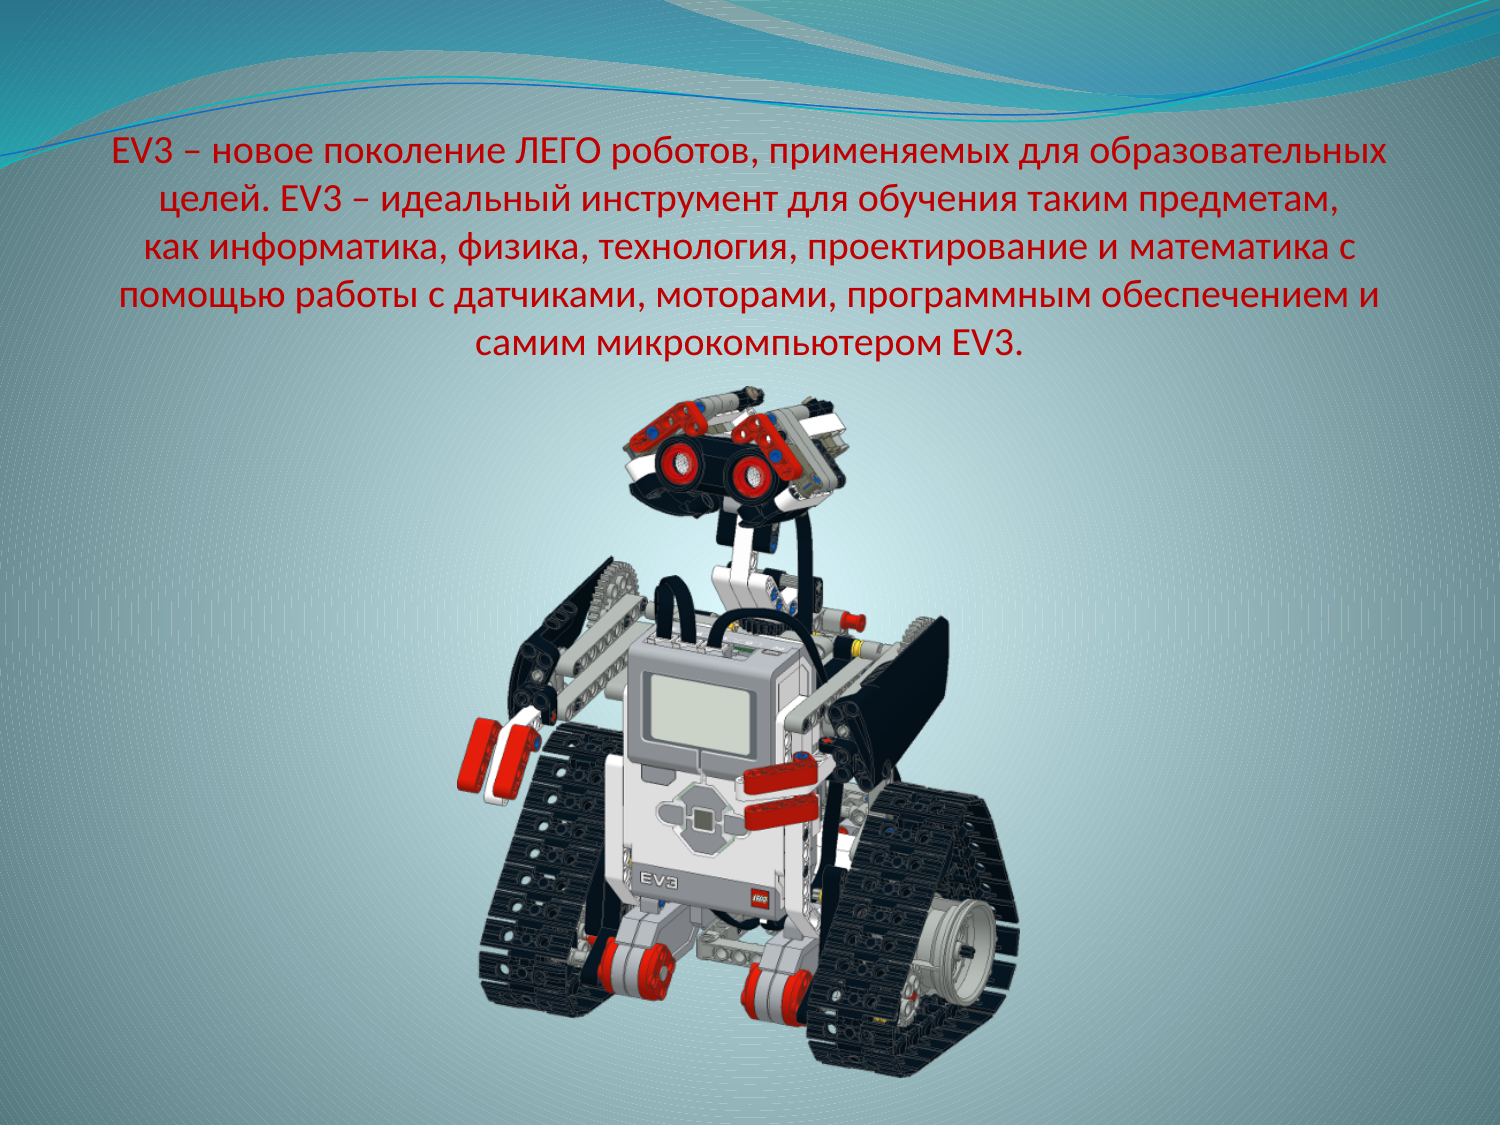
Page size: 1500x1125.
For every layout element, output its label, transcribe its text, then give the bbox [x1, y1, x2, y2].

title EV3 – новое поколение ЛЕГО роботов, применяемых для образовательных целей. EV3 – идеальный инструмент для обучения таким предметам, как информатика, физика, технология, проектирование и математика с помощью работы с датчиками, моторами, программным обеспечением и самим микрокомпьютером EV3. [75, 115, 1425, 364]
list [456, 386, 1021, 1078]
